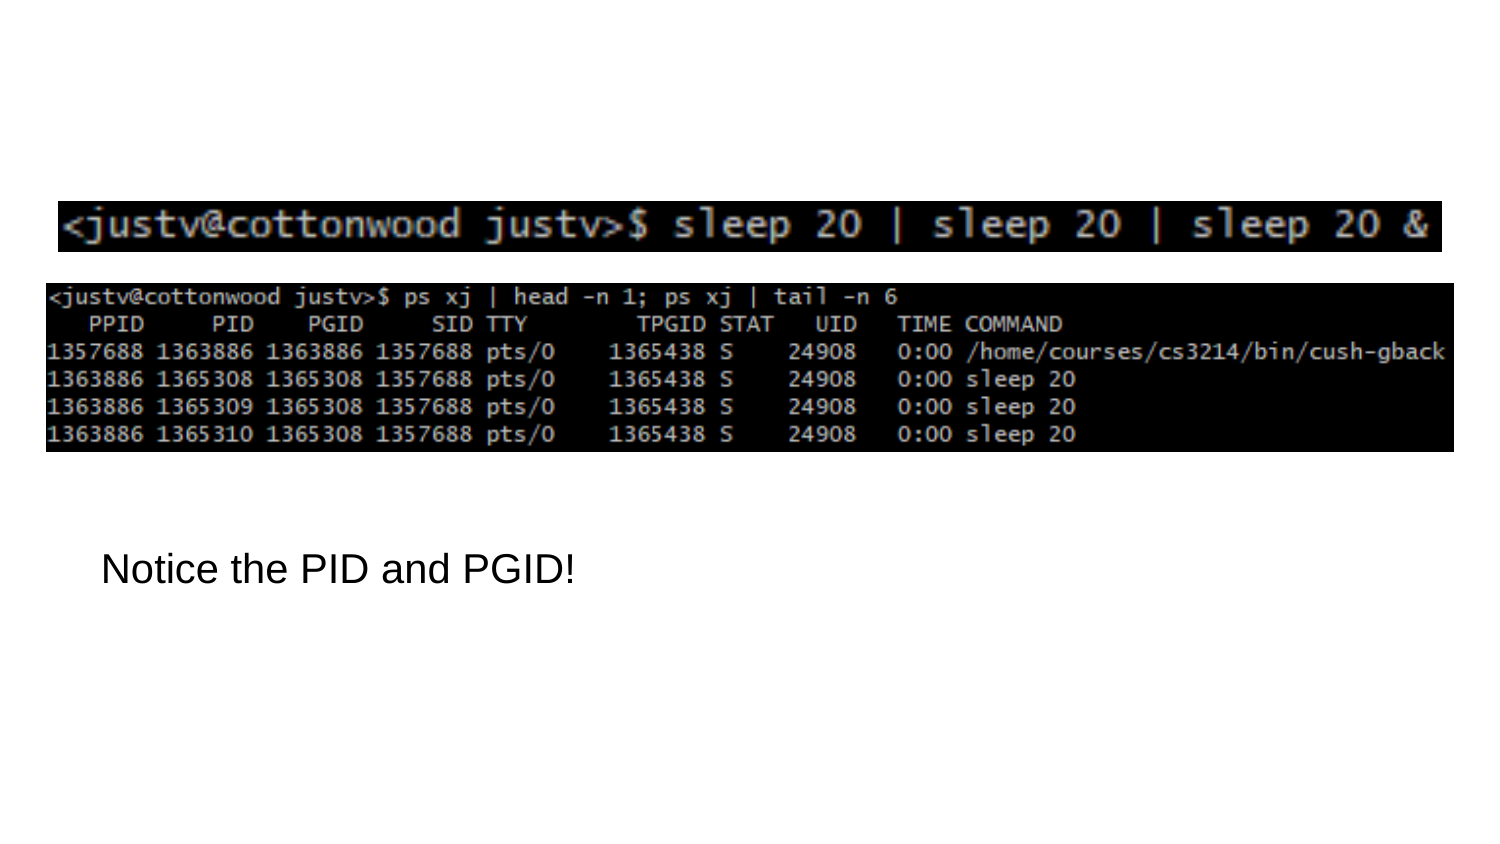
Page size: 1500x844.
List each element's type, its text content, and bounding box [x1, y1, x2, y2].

picture [58, 201, 1442, 253]
picture [46, 283, 1454, 453]
text_box Notice the PID and PGID! [85, 533, 1018, 599]
